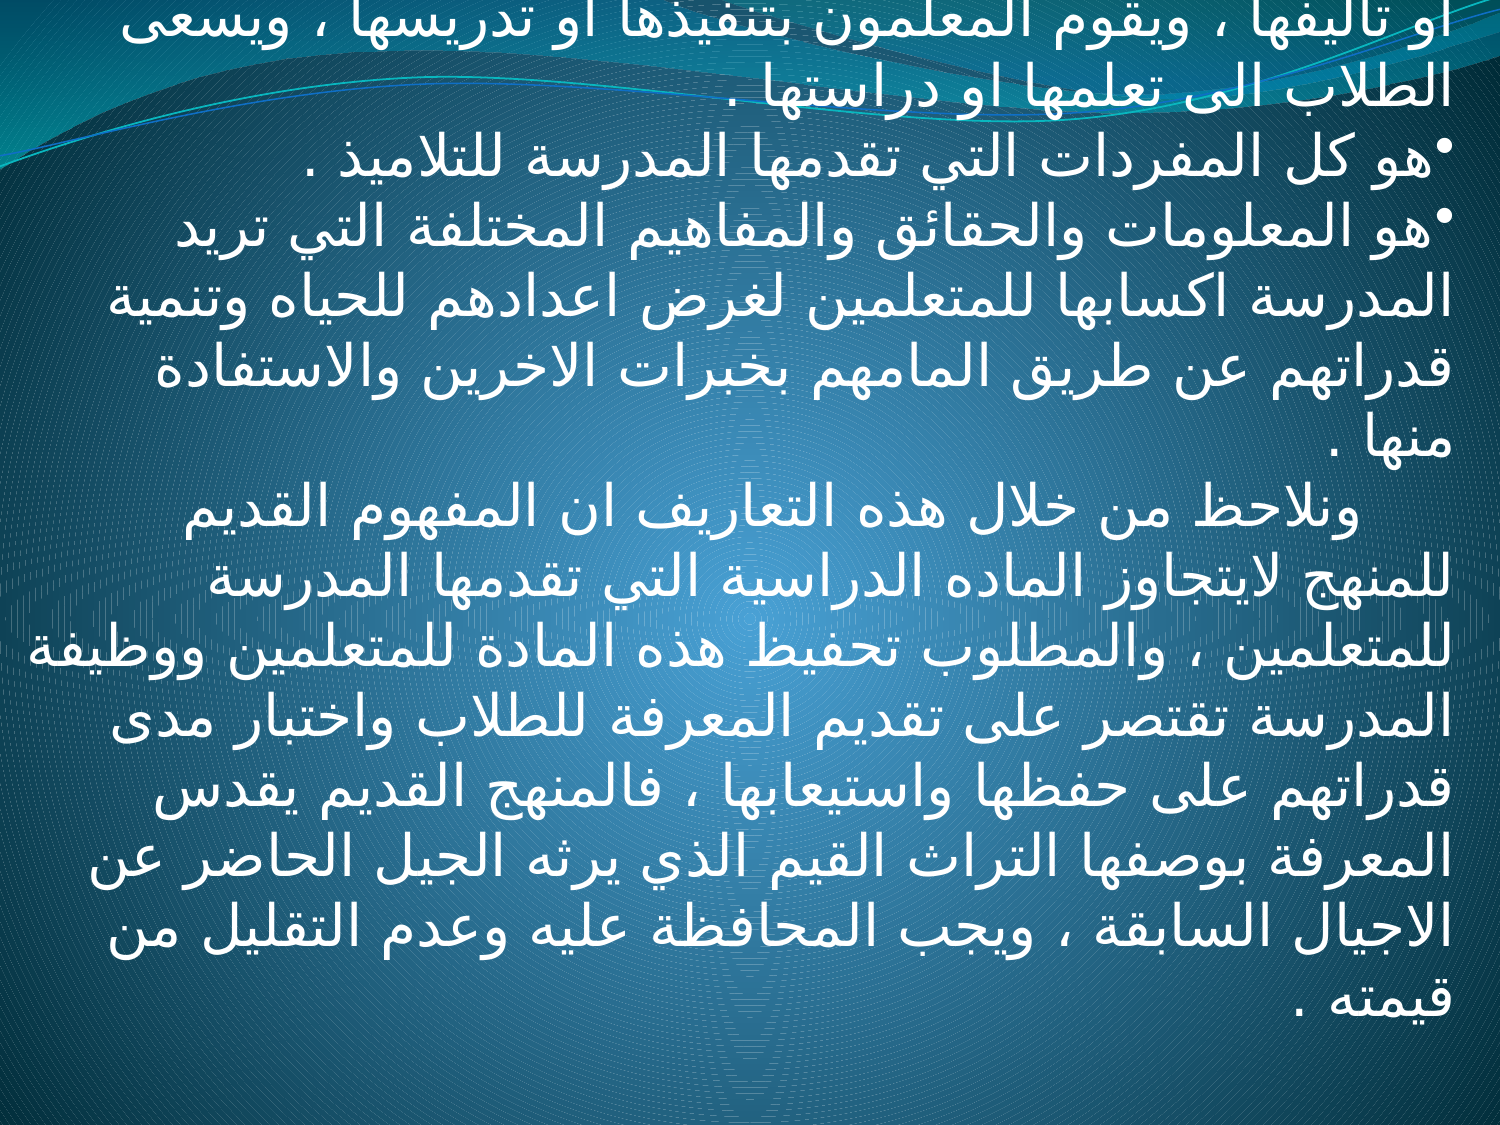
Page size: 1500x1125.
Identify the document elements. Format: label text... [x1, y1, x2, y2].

text_box هو مجموع المواد الدراسية التي يقوم المتخصصون بإعدادها او تأليفها ، ويقوم المعلمون بتنفيذها او تدريسها ، ويسعى الطلاب الى تعلمها او دراستها . هو كل المفردات التي تقدمها المدرسة للتلاميذ . هو المعلومات والحقائق والمفاهيم المختلفة التي تريد المدرسة اكسابها للمتعلمين لغرض اعدادهم للحياه وتنمية قدراتهم عن طريق المامهم بخبرات الاخرين والاستفادة منها . ونلاحظ من خلال هذه التعاريف ان المفهوم القديم للمنهج لايتجاوز الماده الدراسية التي تقدمها المدرسة للمتعلمين ، والمطلوب تحفيظ هذه المادة للمتعلمين ووظيفة المدرسة تقتصر على تقديم المعرفة للطلاب واختبار مدى قدراتهم على حفظها واستيعابها ، فالمنهج القديم يقدس المعرفة بوصفها التراث القيم الذي يرثه الجيل الحاضر عن الاجيال السابقة ، ويجب المحافظة عليه وعدم التقليل من قيمته . [0, 0, 1471, 1106]
